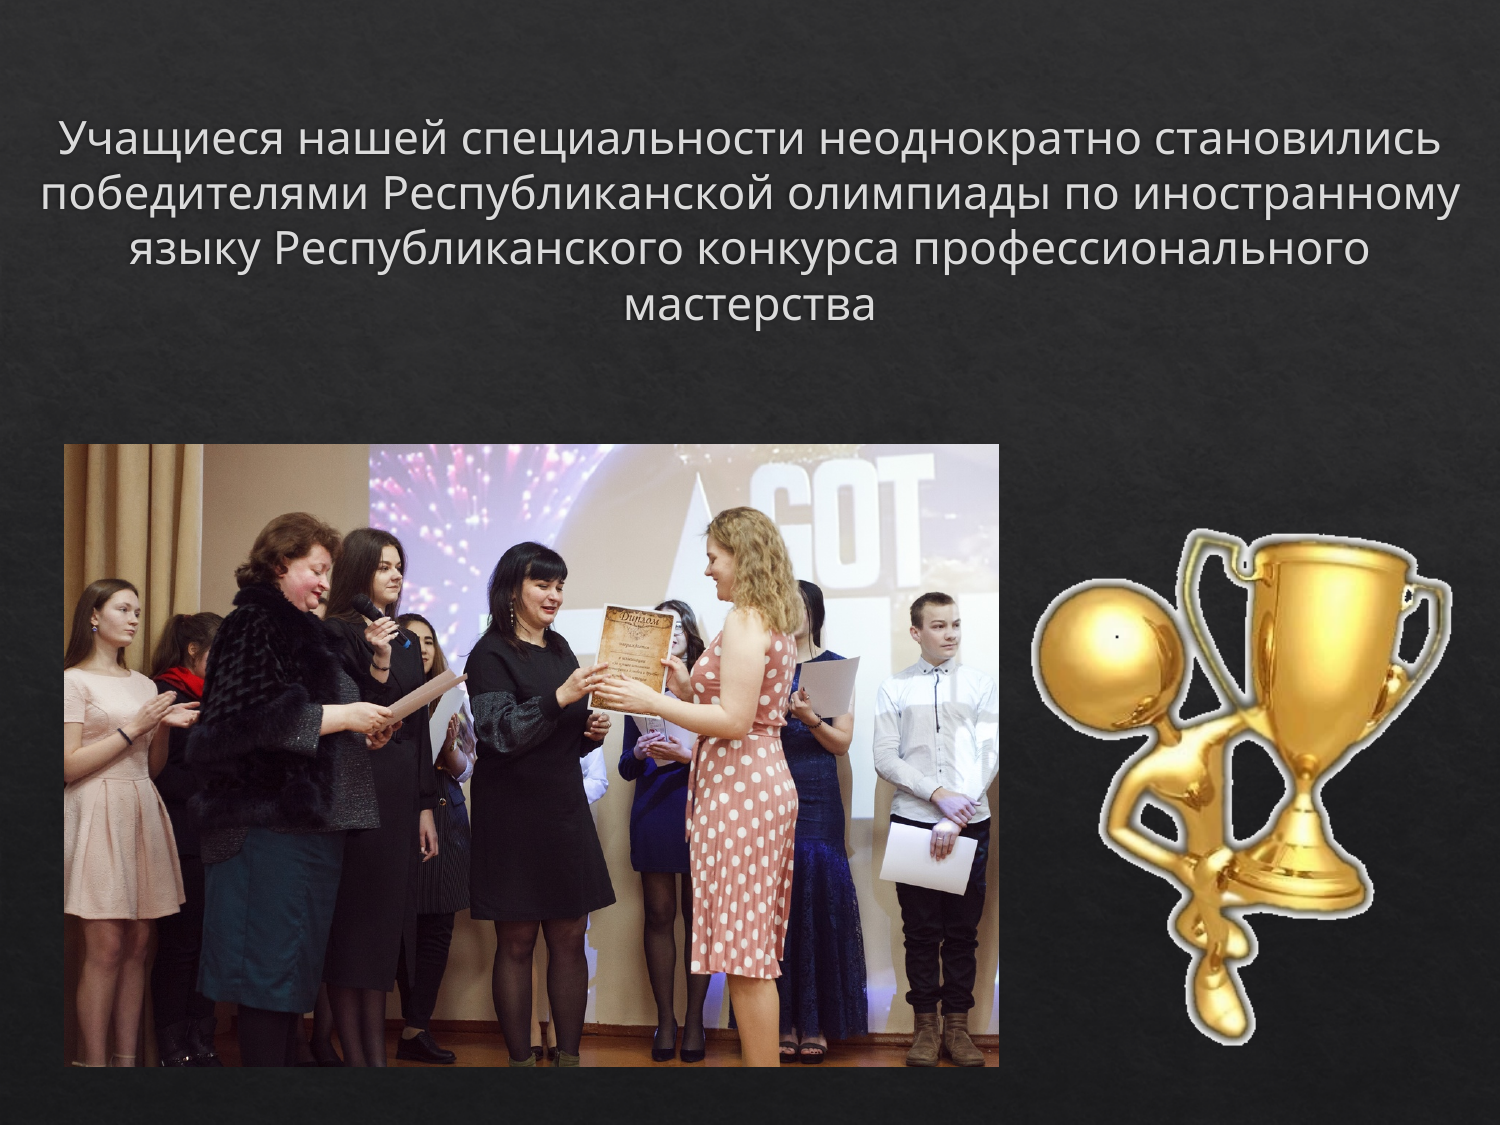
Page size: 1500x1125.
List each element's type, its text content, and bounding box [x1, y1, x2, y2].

title Учащиеся нашей специальности неоднократно становились победителями Республиканской олимпиады по иностранному языку Республиканского конкурса профессионального мастерства [0, 99, 1500, 338]
picture [64, 444, 1500, 1067]
